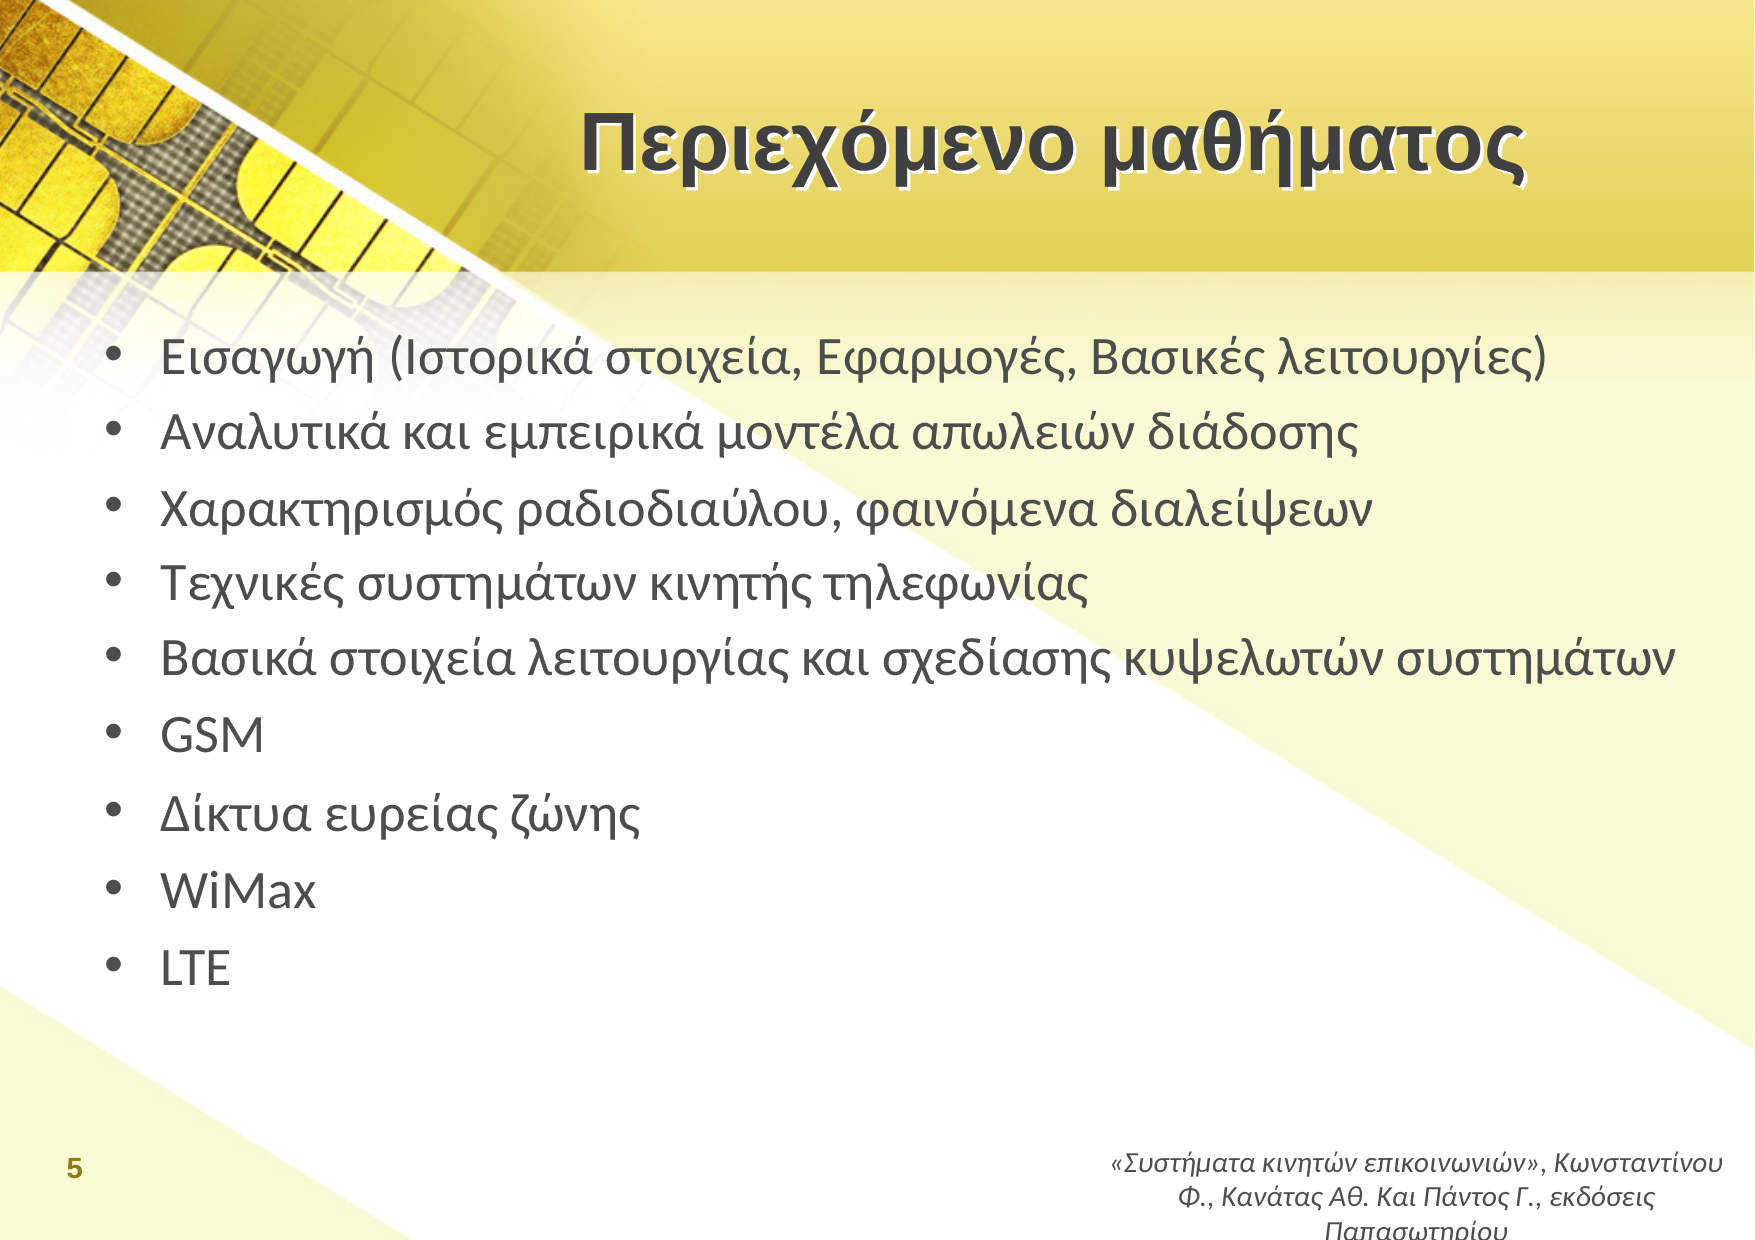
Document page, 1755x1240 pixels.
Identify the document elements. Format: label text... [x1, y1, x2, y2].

picture [0, 0, 1755, 1240]
title Περιεχόμενο μαθήματος [227, 34, 1528, 242]
text_box Εισαγωγή (Ιστορικά στοιχεία, Εφαρμογές, Βασικές λειτουργίες) Αναλυτικά και εμπειρικά μοντέλα απωλειών διάδοσης Χαρακτηρισμός ραδιοδιαύλου, φαινόμενα διαλείψεων Τεχνικές συστημάτων κινητής τηλεφωνίας Βασικά στοιχεία λειτουργίας και σχεδίασης κυψελωτών συστημάτων GSM Δίκτυα ευρείας ζώνης WiMax LTE [102, 333, 1715, 997]
text_box «Συστήματα κινητών επικοινωνιών», Κωνσταντίνου Φ., Κανάτας Αθ. Και Πάντος Γ., εκδόσεις Παπασωτηρίου [1089, 1144, 1742, 1240]
text_box 5 [64, 1132, 190, 1185]
